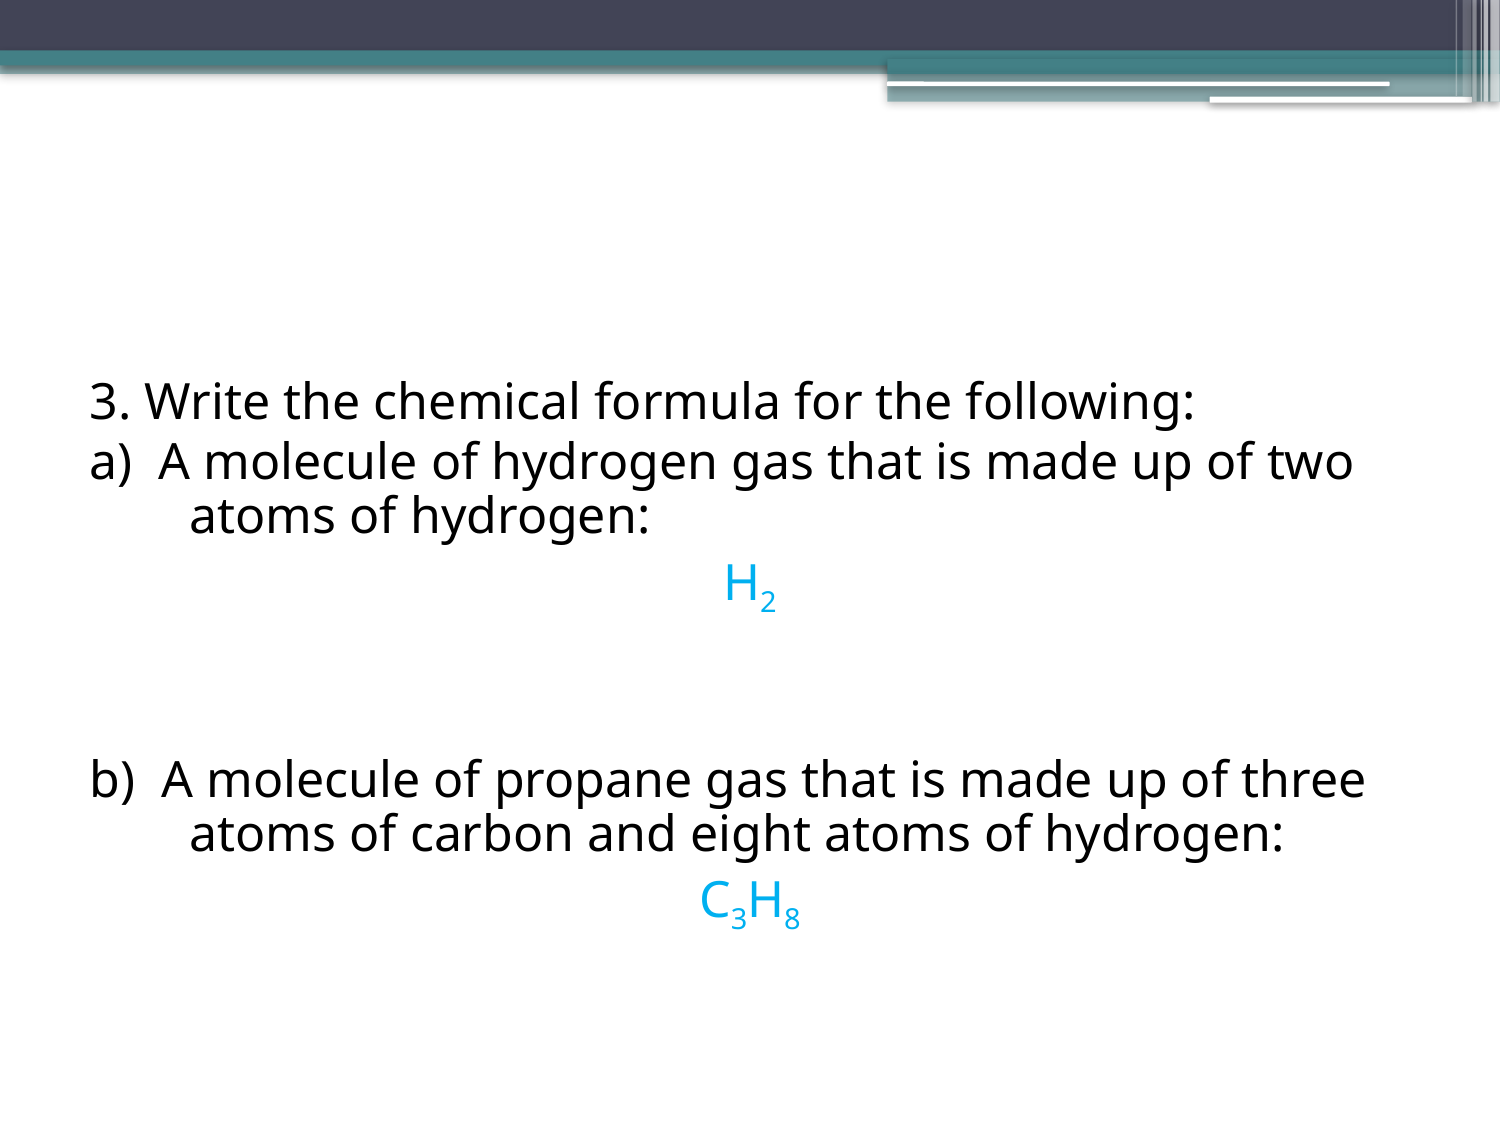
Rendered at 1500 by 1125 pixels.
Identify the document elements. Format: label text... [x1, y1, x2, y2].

list 3. Write the chemical formula for the following: a) A molecule of hydrogen gas that is made up of two atoms of hydrogen: H2 b) A molecule of propane gas that is made up of three atoms of carbon and eight atoms of hydrogen: C3H8 [75, 368, 1425, 1079]
